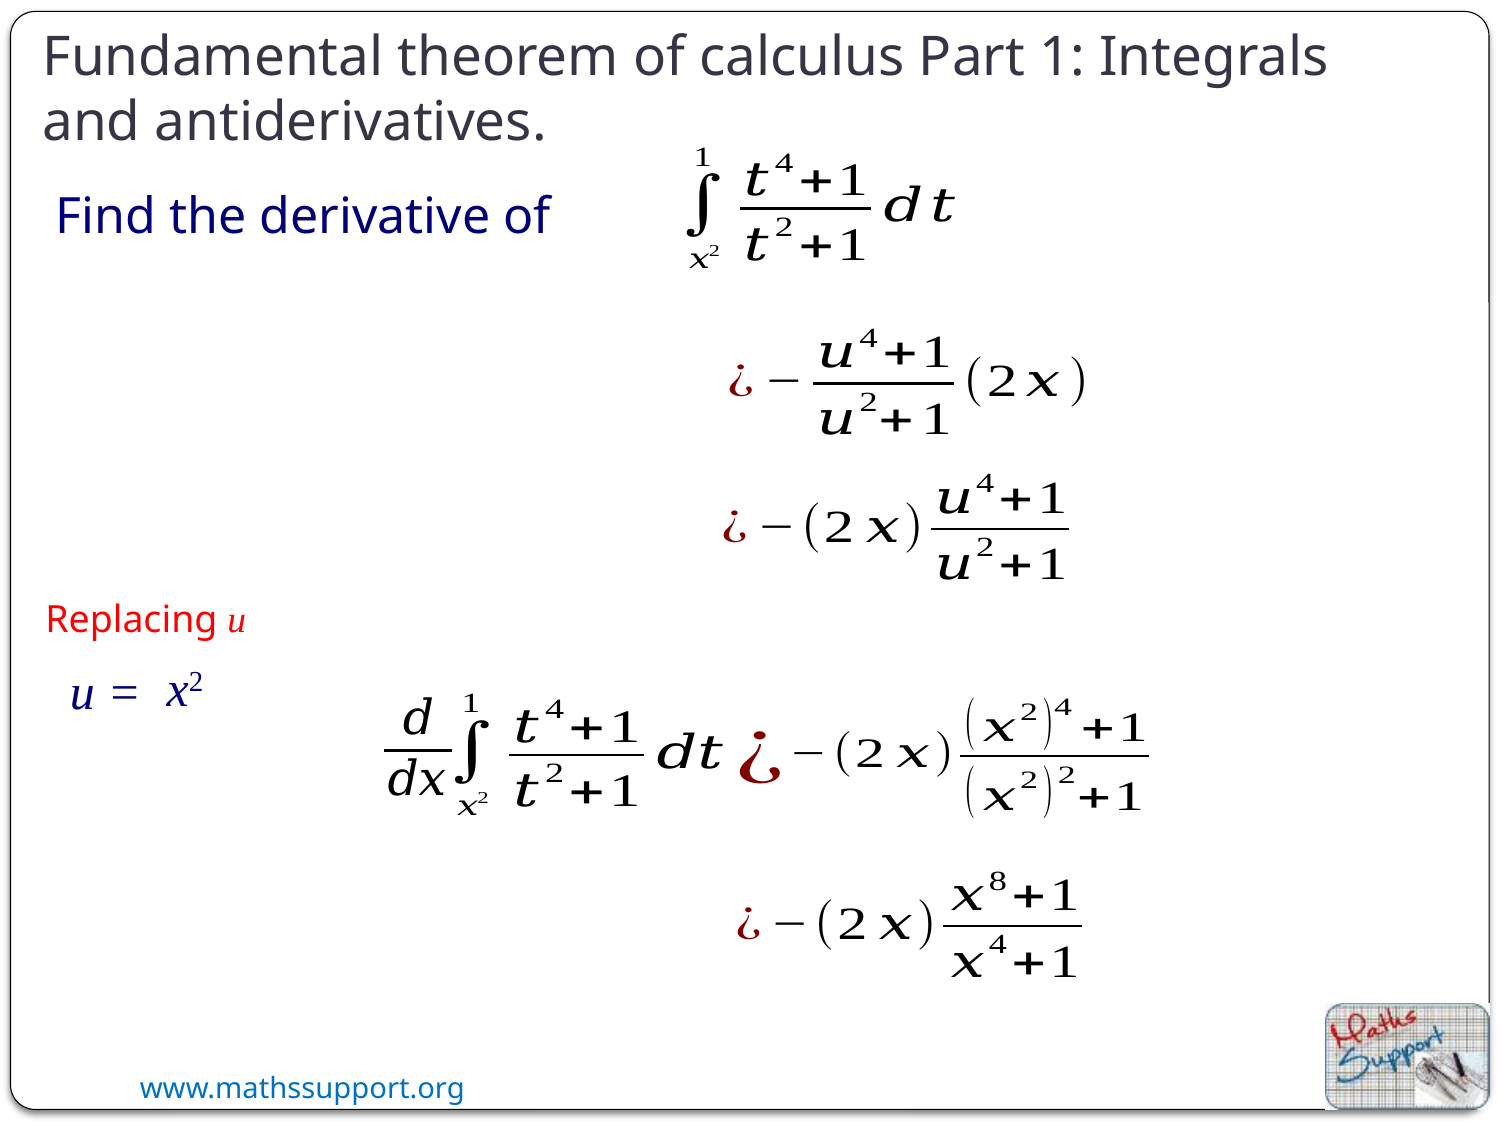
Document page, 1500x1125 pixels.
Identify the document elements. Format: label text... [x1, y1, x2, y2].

text_box [1324, 999, 1488, 1113]
text_box u = [69, 659, 142, 720]
text_box Fundamental theorem of calculus Part 1: Integrals and antiderivatives. [27, 12, 1378, 167]
text_box x2 [166, 656, 204, 717]
text_box Find the derivative of [41, 176, 589, 251]
text_box Replacing u [30, 588, 355, 648]
text_box [130, 1074, 414, 1113]
